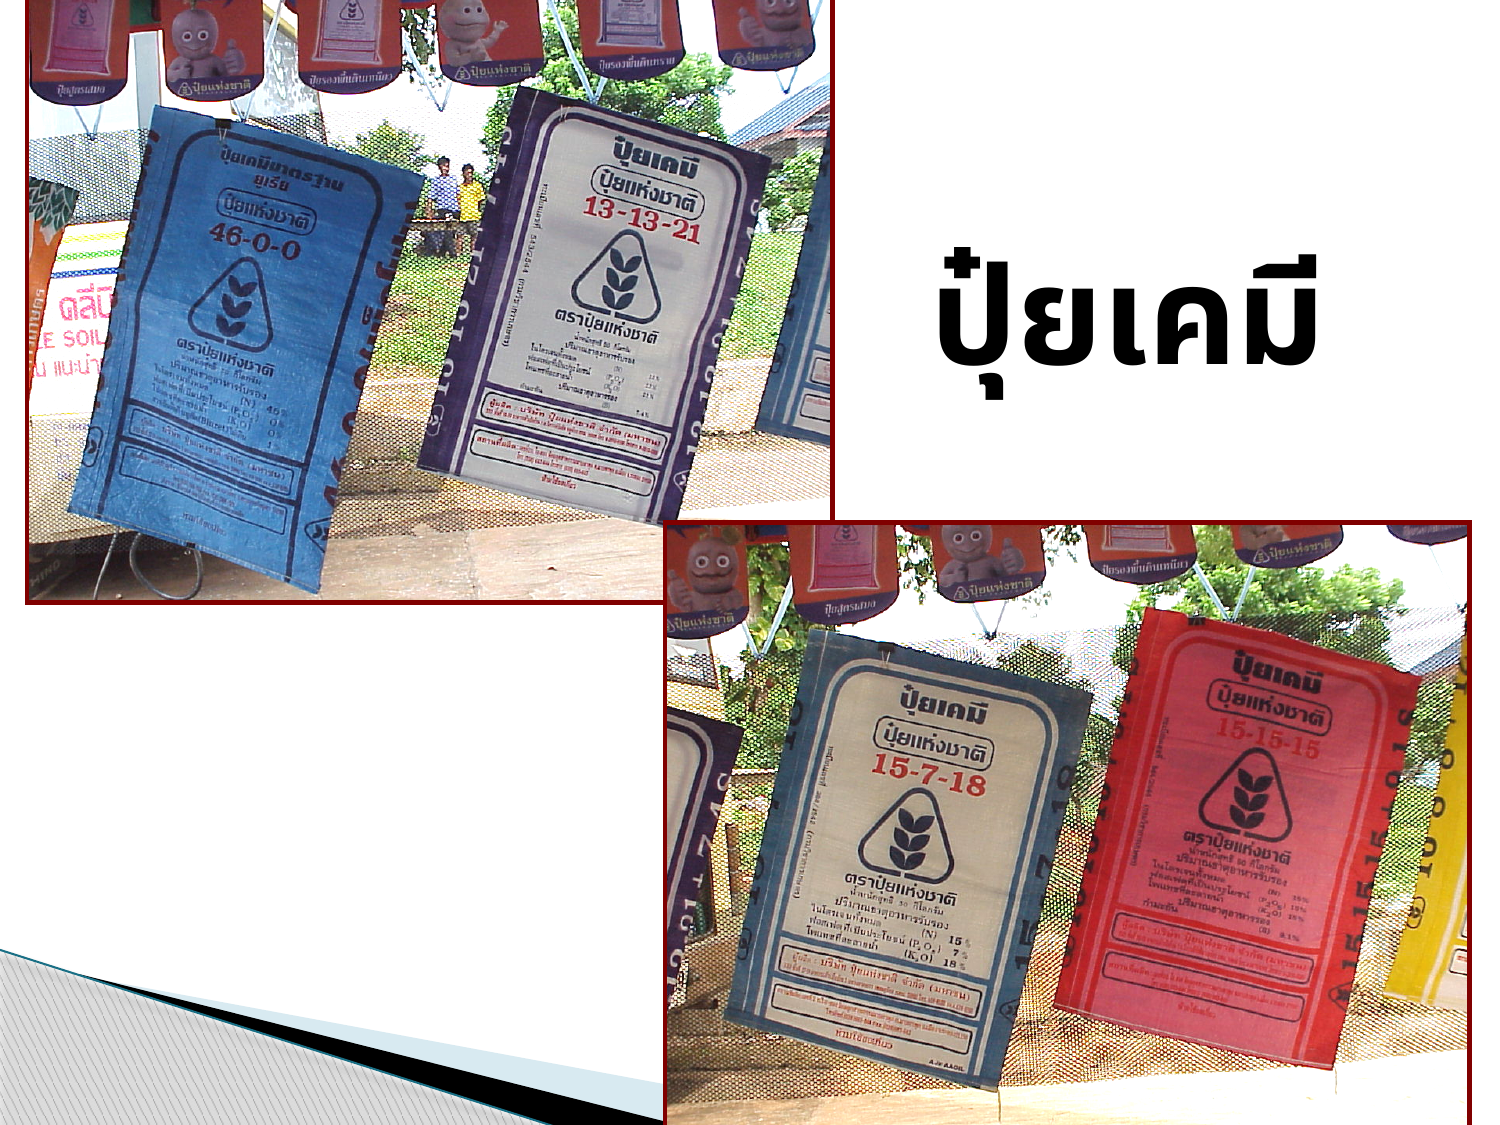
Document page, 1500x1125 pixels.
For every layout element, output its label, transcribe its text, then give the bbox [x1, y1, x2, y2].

text_box ปุ๋ยเคมี [915, 219, 1341, 524]
picture [29, 0, 1468, 1125]
